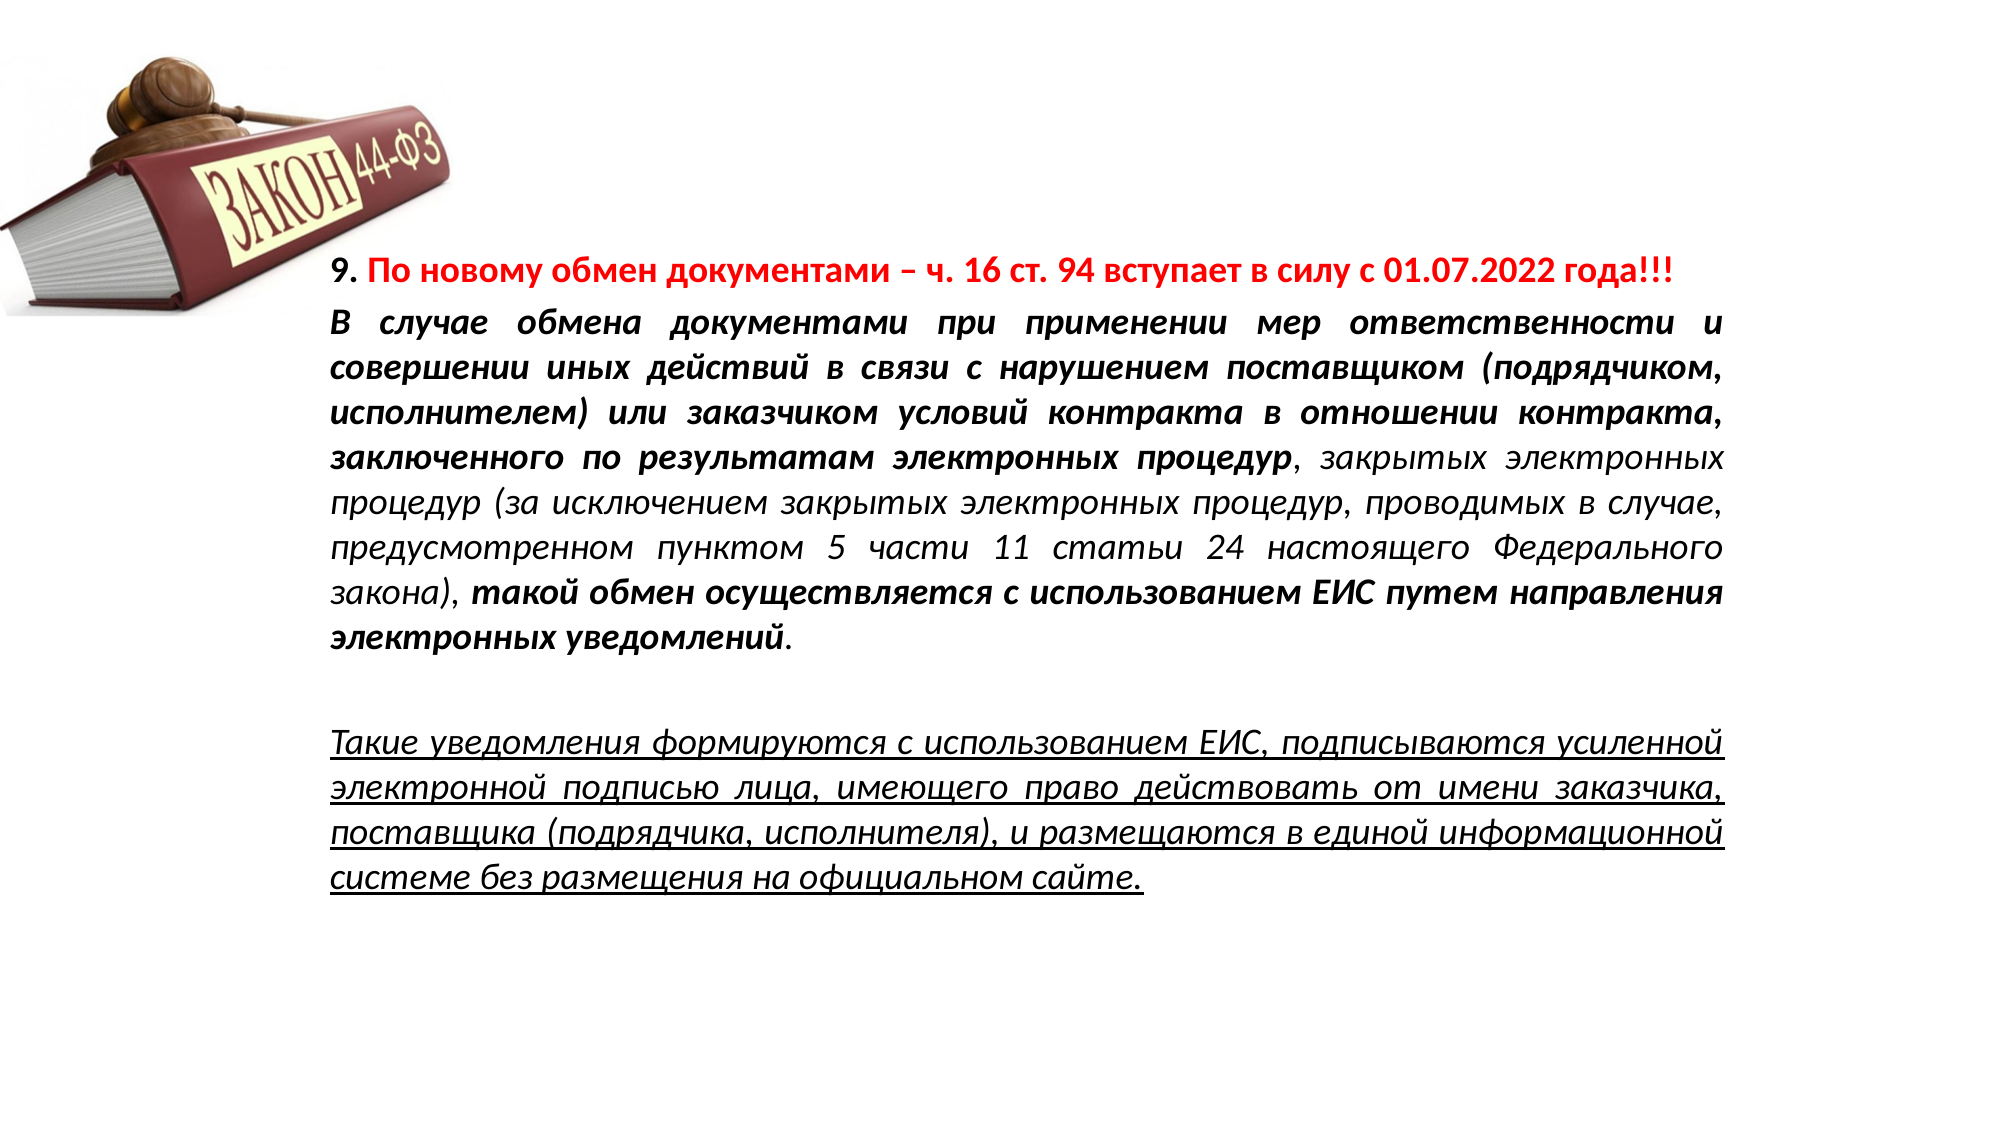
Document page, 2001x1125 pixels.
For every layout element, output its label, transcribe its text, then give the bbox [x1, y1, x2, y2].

picture [0, 0, 454, 373]
list 9. По новому обмен документами – ч. 16 ст. 94 вступает в силу с 01.07.2022 года!!! В случае обмена документами при применении мер ответственности и совершении иных действий в связи с нарушением поставщиком (подрядчиком, исполнителем) или заказчиком условий контракта в отношении контракта, заключенного по результатам электронных процедур, закрытых электронных процедур (за исключением закрытых электронных процедур, проводимых в случае, предусмотренном пунктом 5 части 11 статьи 24 настоящего Федерального закона), такой обмен осуществляется с использованием ЕИС путем направления электронных уведомлений. Такие уведомления формируются с использованием ЕИС, подписываются усиленной электронной подписью лица, имеющего право действовать от имени заказчика, поставщика (подрядчика, исполнителя), и размещаются в единой информационной системе без размещения на официальном сайте. [314, 184, 1740, 1094]
